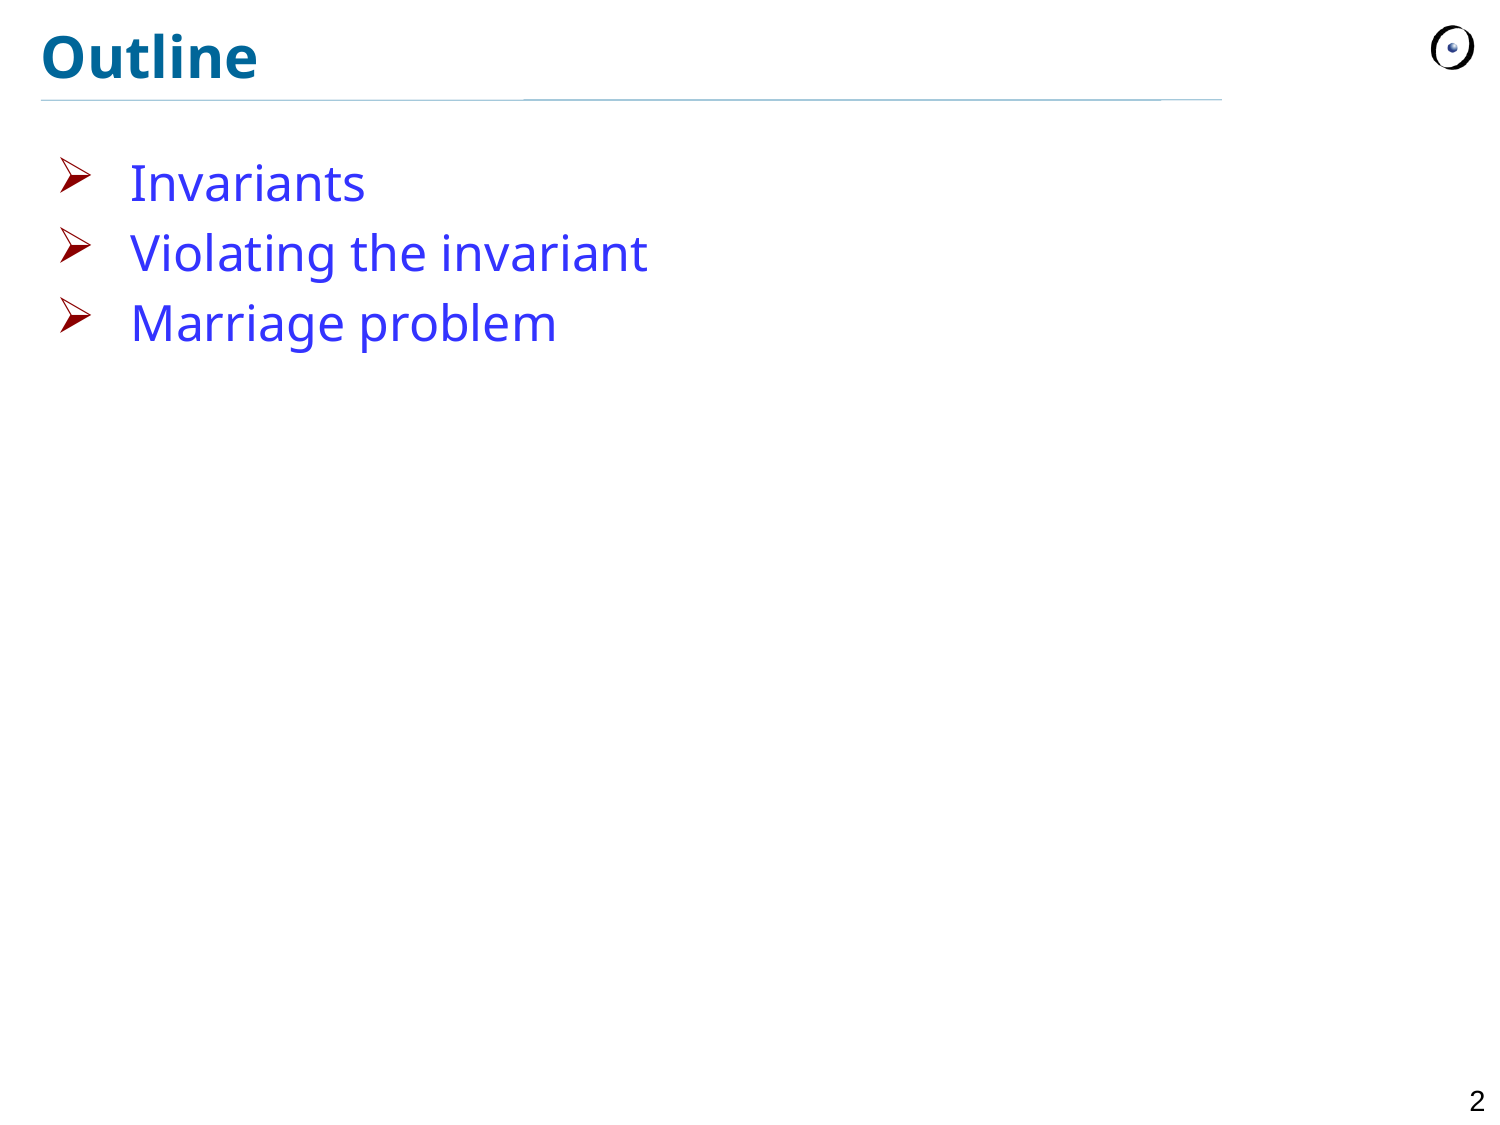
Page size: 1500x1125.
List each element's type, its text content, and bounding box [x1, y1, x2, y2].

title Outline [40, 18, 1344, 91]
list Invariants Violating the invariant Marriage problem [40, 143, 1451, 1071]
picture [1429, 20, 1476, 72]
